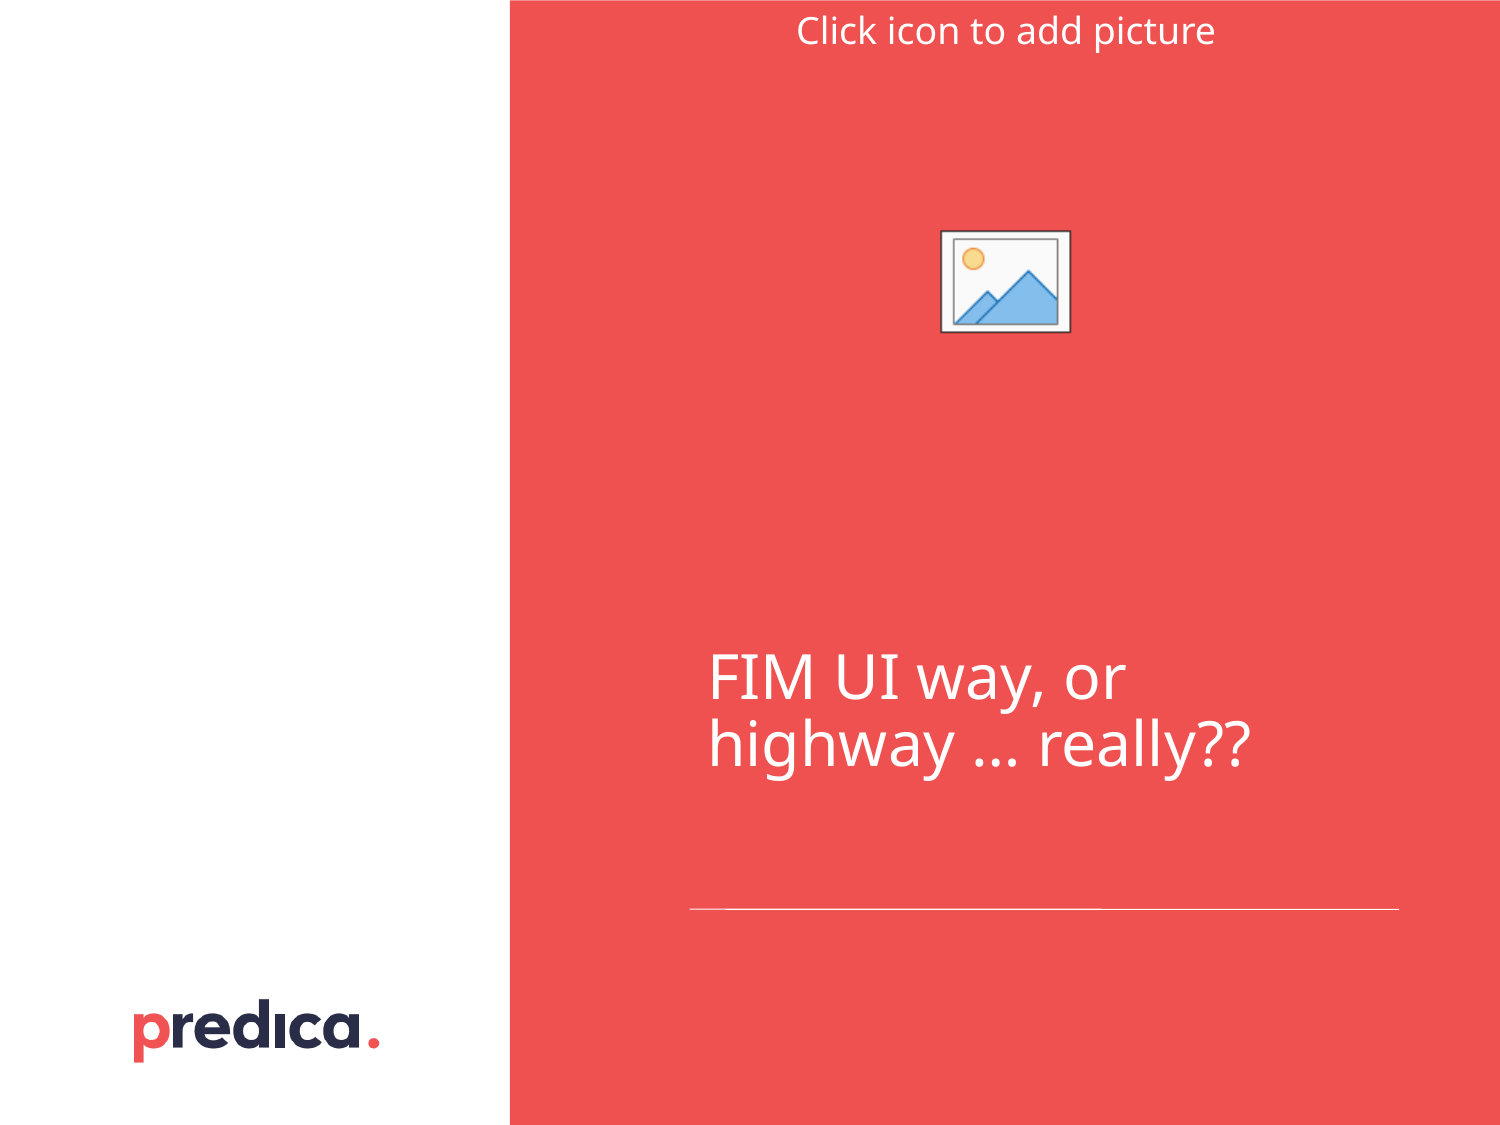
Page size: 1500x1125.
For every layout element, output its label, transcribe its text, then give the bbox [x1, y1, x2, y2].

picture [87, 963, 418, 1103]
picture [509, 0, 1500, 564]
title FIM UI way, or highway … really?? [692, 566, 1401, 860]
